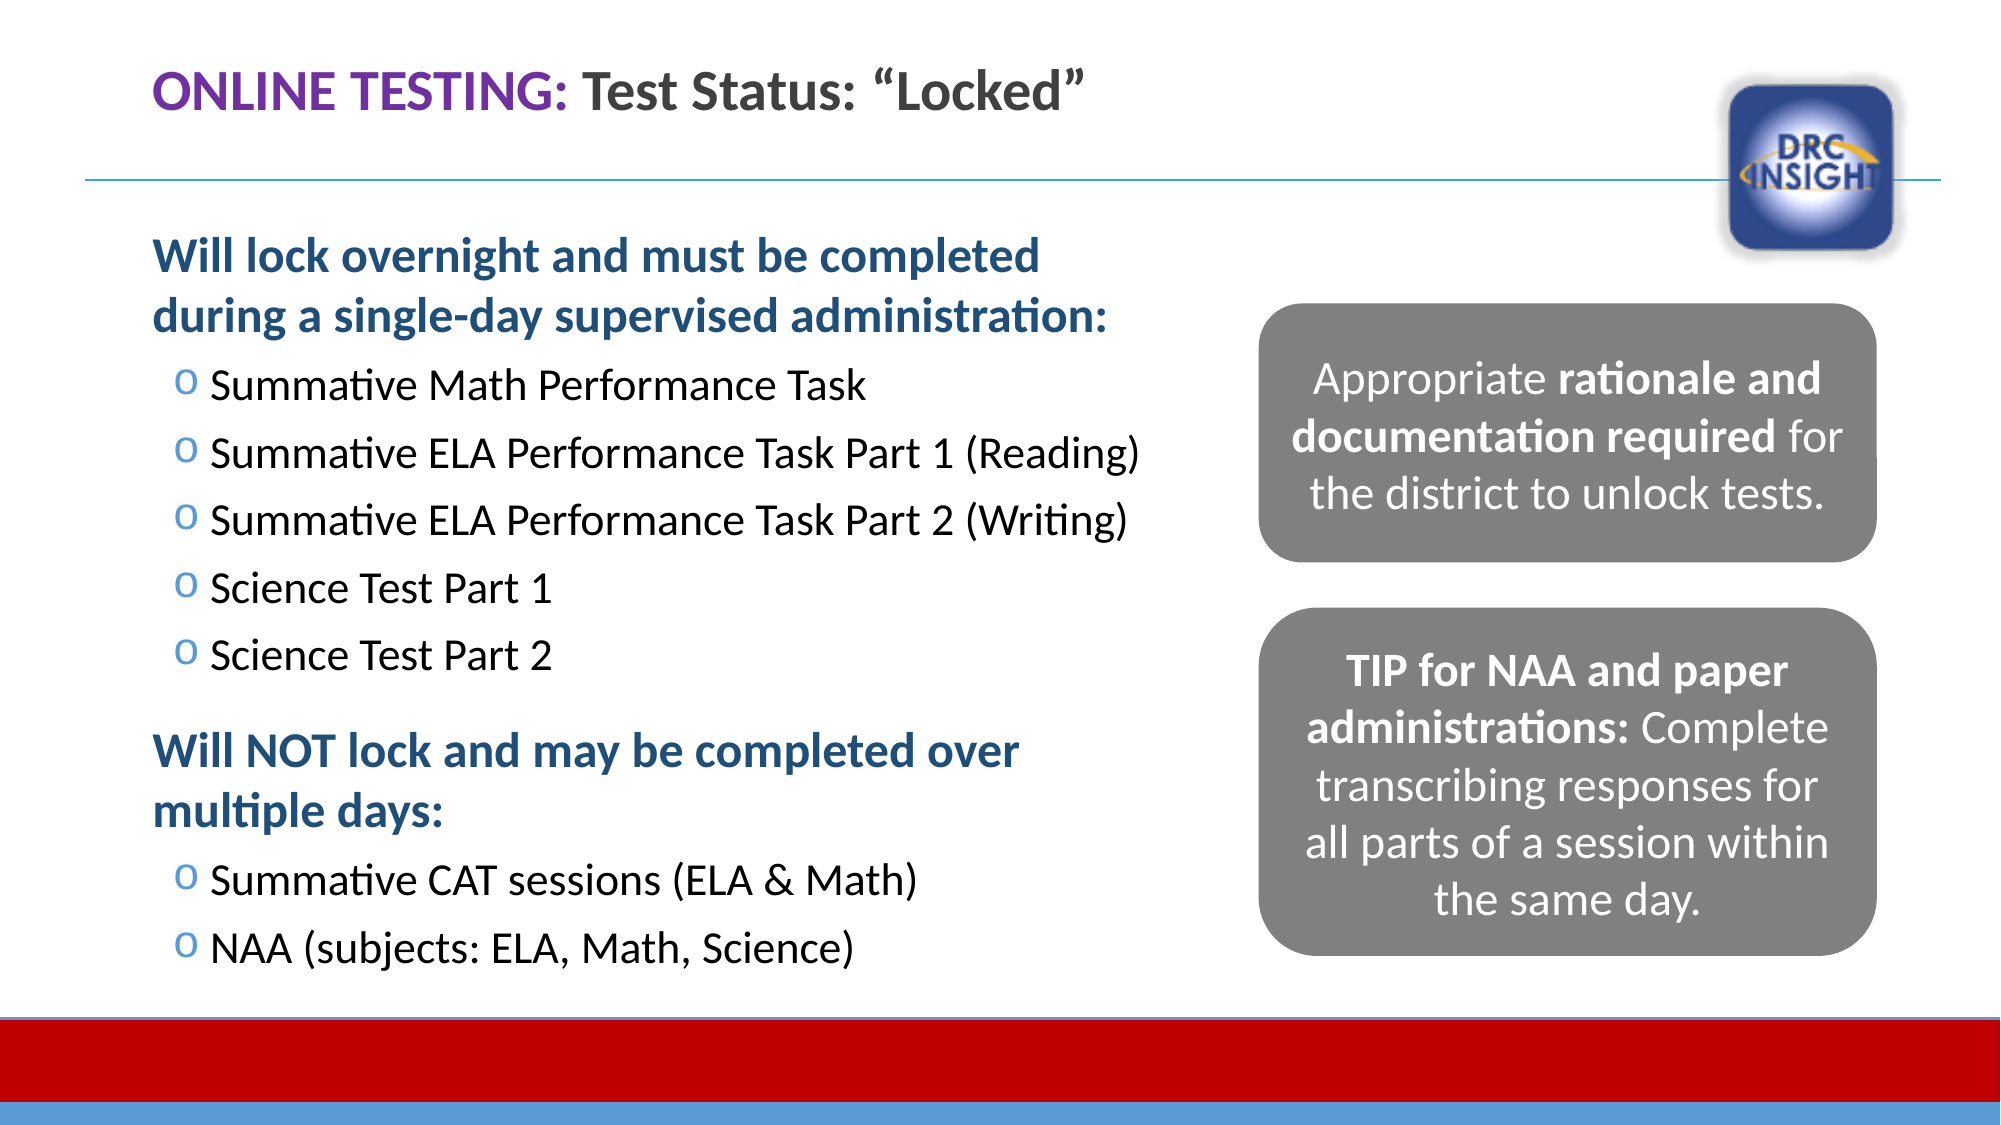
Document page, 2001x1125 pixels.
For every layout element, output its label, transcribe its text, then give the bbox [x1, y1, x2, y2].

text_box TIP for NAA and paper administrations: Complete transcribing responses for all parts of a session within the same day. [1257, 606, 1878, 957]
list Will lock overnight and must be completed during a single-day supervised administration: Summative Math Performance Task Summative ELA Performance Task Part 1 (Reading) Summative ELA Performance Task Part 2 (Writing) Science Test Part 1 Science Test Part 2 Will NOT lock and may be completed over multiple days: Summative CAT sessions (ELA & Math) NAA (subjects: ELA, Math, Science) [137, 215, 1183, 1010]
picture [1722, 79, 1900, 257]
text_box [0, 1020, 2000, 1102]
title ONLINE TESTING: Test Status: “Locked” [137, 3, 1863, 180]
text_box Appropriate rationale and documentation required for the district to unlock tests. [1257, 302, 1878, 564]
